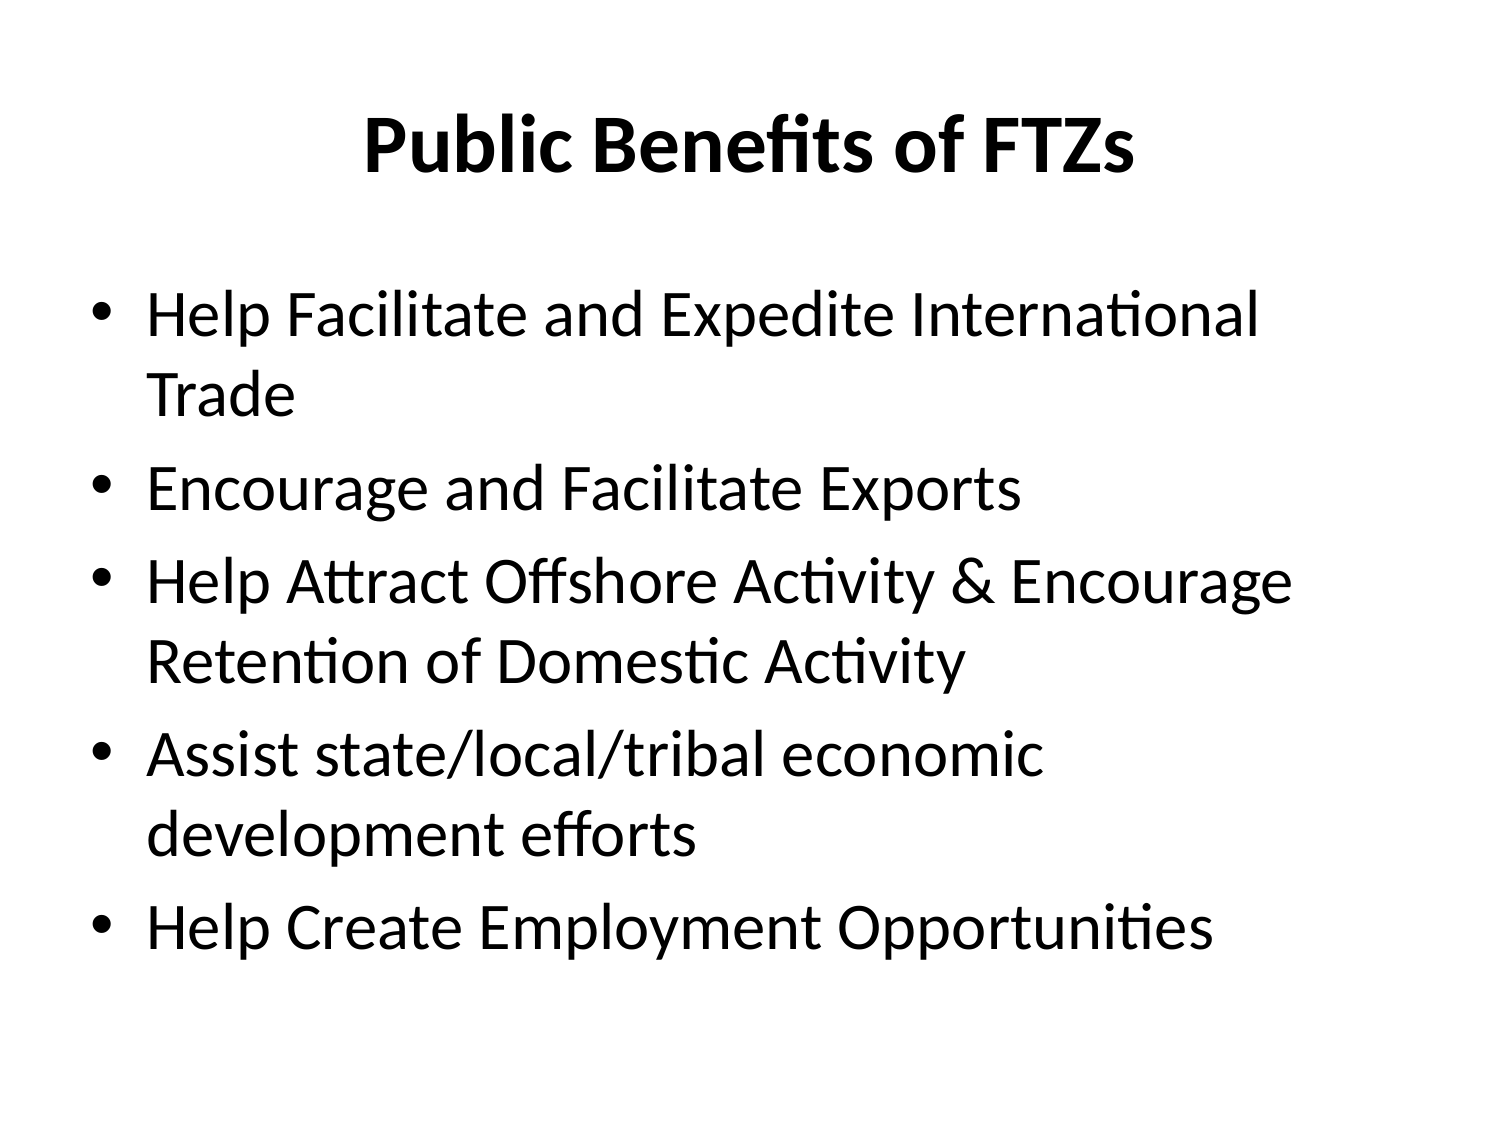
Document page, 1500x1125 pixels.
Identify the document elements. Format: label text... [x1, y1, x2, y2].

list Help Facilitate and Expedite International Trade Encourage and Facilitate Exports Help Attract Offshore Activity & Encourage Retention of Domestic Activity Assist state/local/tribal economic development efforts Help Create Employment Opportunities [75, 262, 1425, 1005]
title Public Benefits of FTZs [75, 45, 1425, 233]
